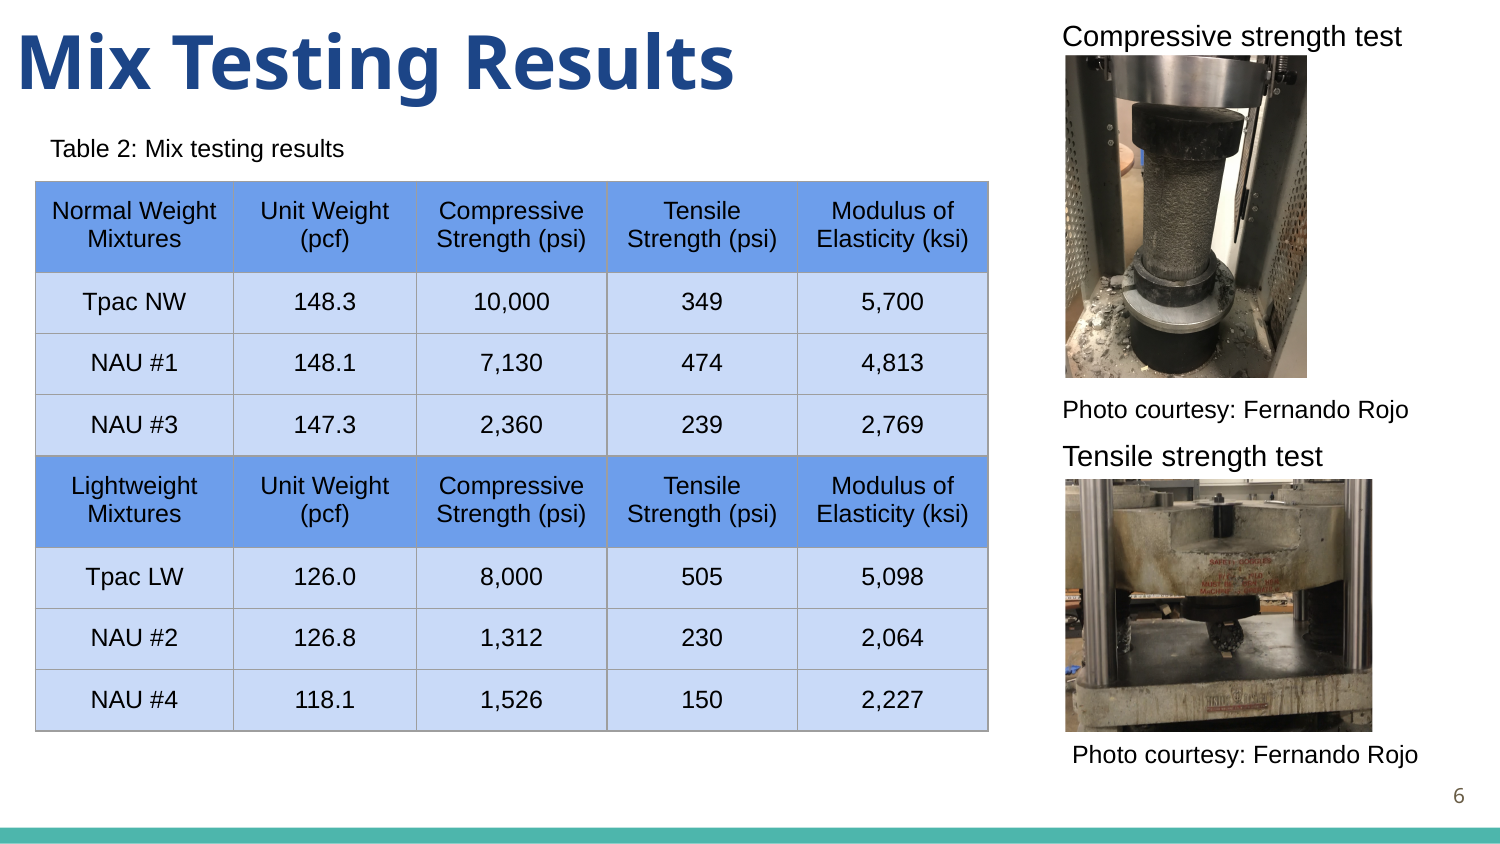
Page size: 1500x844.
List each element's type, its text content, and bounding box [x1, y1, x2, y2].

table_cell 2,227 [798, 670, 987, 730]
table_header Compressive Strength (psi) [417, 182, 606, 272]
table_cell 5,700 [798, 273, 987, 333]
table_cell 474 [608, 334, 797, 341]
text_box Table 2: Mix testing results [35, 125, 550, 171]
table_cell 505 [608, 548, 797, 608]
table_header Compressive Strength (psi) [417, 457, 606, 547]
table_cell 150 [608, 670, 797, 730]
table_cell 1,312 [417, 609, 606, 669]
table_cell 1,526 [417, 670, 606, 730]
table_header Unit Weight (pcf) [234, 457, 416, 547]
table_cell NAU #4 [36, 670, 233, 730]
table_cell 7,130 [417, 334, 606, 341]
table_cell 2,769 [798, 417, 987, 455]
table_cell 239 [608, 417, 797, 455]
table_header Unit Weight (pcf) [234, 182, 416, 272]
table_cell NAU #2 [36, 609, 233, 669]
table_cell 230 [608, 609, 797, 669]
table_cell 126.8 [234, 609, 416, 669]
table_header Normal Weight Mixtures [36, 182, 233, 272]
text_box Photo courtesy: Fernando Rojo [1057, 731, 1479, 776]
text_box Photo courtesy: Fernando Rojo [1047, 385, 1469, 431]
table_cell Tpac NW [36, 273, 233, 333]
table_cell 2,064 [798, 609, 987, 669]
text_box [273, 341, 1500, 417]
table_cell 4,813 [798, 334, 987, 341]
text_box Tensile strength test [1047, 431, 1366, 550]
table_cell 148.3 [234, 273, 416, 333]
table_cell 8,000 [417, 548, 606, 608]
text_box Compressive strength test [1047, 9, 1489, 130]
title Mix Testing Results [0, 0, 1398, 116]
table_cell 118.1 [234, 670, 416, 730]
table_cell NAU #1 [36, 334, 233, 394]
picture [1024, 56, 1348, 378]
table_header Tensile Strength (psi) [608, 182, 797, 272]
table_cell 2,360 [417, 417, 606, 455]
table_cell 147.3 [234, 395, 416, 455]
table_cell 126.0 [234, 548, 416, 608]
table_cell 148.1 [234, 334, 416, 394]
table_header Modulus of Elasticity (ksi) [798, 182, 987, 272]
table_header Tensile Strength (psi) [608, 457, 797, 547]
table_header Lightweight Mixtures [36, 457, 233, 547]
table_cell Tpac LW [36, 548, 233, 608]
table_cell 5,098 [798, 548, 987, 608]
table_cell 349 [608, 273, 797, 333]
table_cell NAU #3 [36, 395, 233, 455]
table_cell 10,000 [417, 273, 606, 333]
table_header Modulus of Elasticity (ksi) [798, 457, 987, 547]
slide_number 6 [1389, 764, 1480, 830]
picture [1065, 479, 1373, 732]
